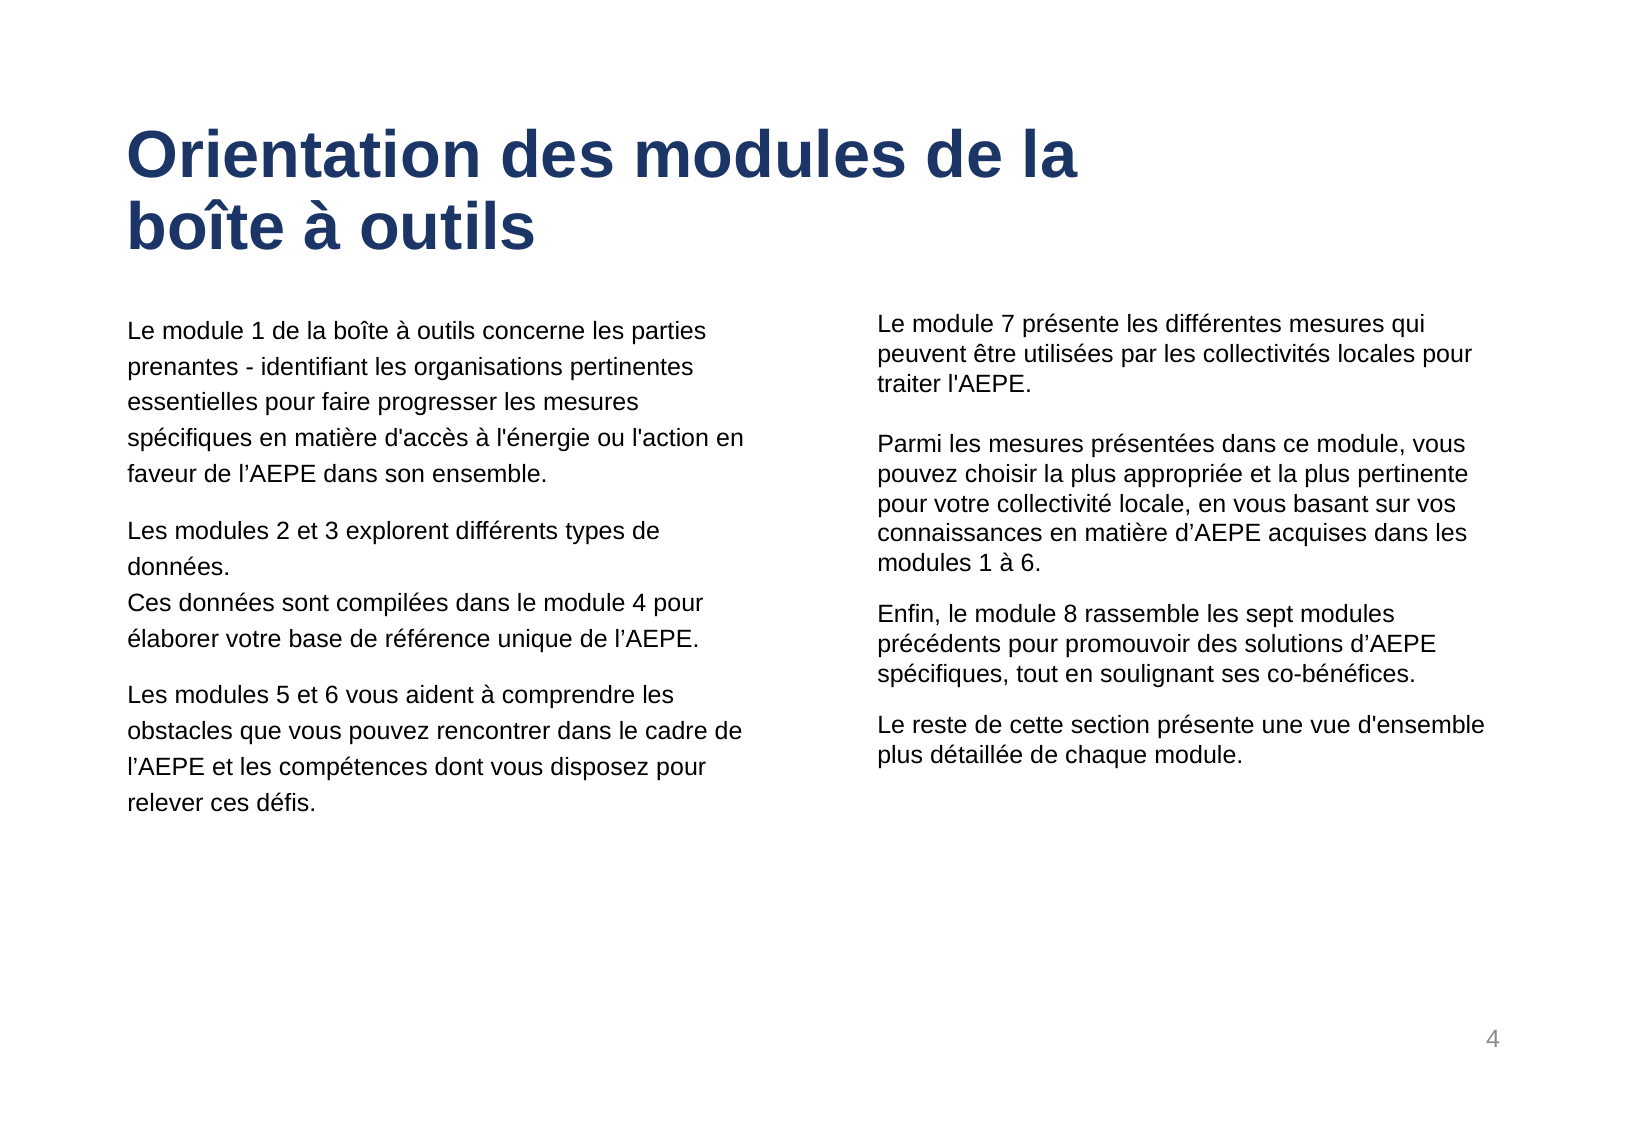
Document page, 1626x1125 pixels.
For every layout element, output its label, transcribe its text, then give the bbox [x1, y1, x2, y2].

list Le module 1 de la boîte à outils concerne les parties prenantes - identifiant les organisations pertinentes essentielles pour faire progresser les mesures spécifiques en matière d'accès à l'énergie ou l'action en faveur de l’AEPE dans son ensemble. Les modules 2 et 3 explorent différents types de données. Ces données sont compilées dans le module 4 pour élaborer votre base de référence unique de l’AEPE. Les modules 5 et 6 vous aident à comprendre les obstacles que vous pouvez rencontrer dans le cadre de l’AEPE et les compétences dont vous disposez pour relever ces défis. [112, 300, 763, 1014]
list Le module 7 présente les différentes mesures qui peuvent être utilisées par les collectivités locales pour traiter l'AEPE. Parmi les mesures présentées dans ce module, vous pouvez choisir la plus appropriée et la plus pertinente pour votre collectivité locale, en vous basant sur vos connaissances en matière d’AEPE acquises dans les modules 1 à 6. Enfin, le module 8 rassemble les sept modules précédents pour promouvoir des solutions d’AEPE spécifiques, tout en soulignant ses co-bénéfices. Le reste de cette section présente une vue d'ensemble plus détaillée de chaque module. [862, 299, 1513, 1014]
title Orientation des modules de la boîte à outils [111, 112, 1239, 275]
slide_number 4 [1437, 1014, 1516, 1075]
